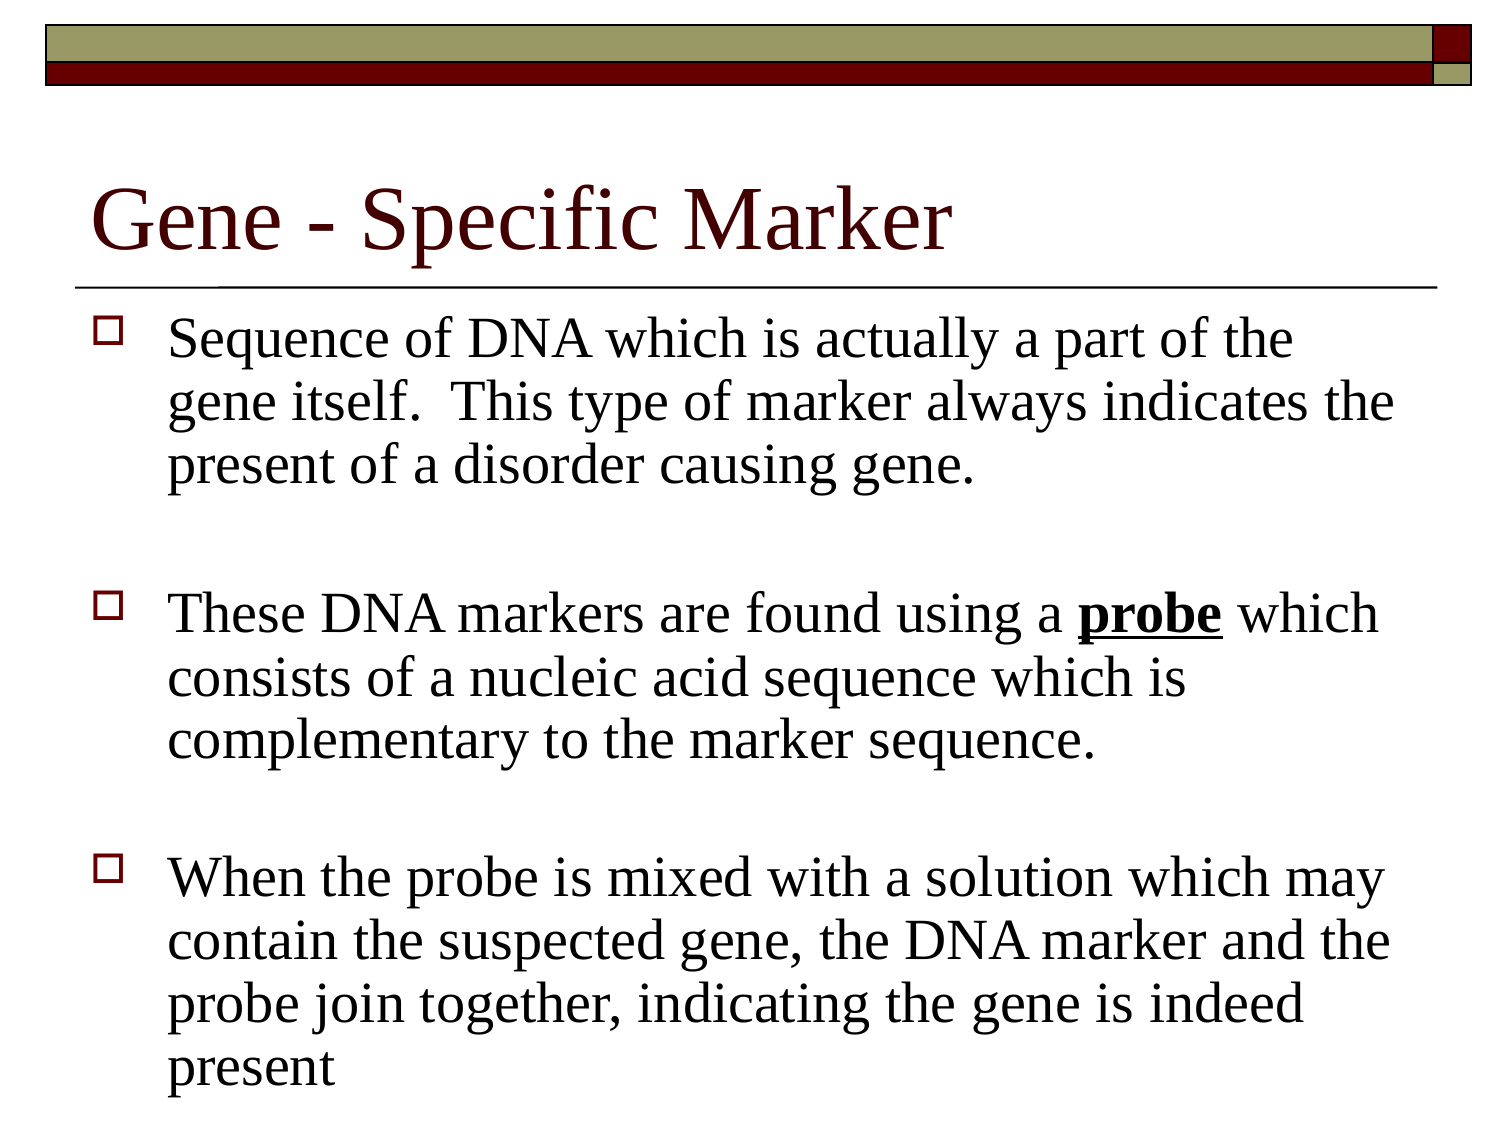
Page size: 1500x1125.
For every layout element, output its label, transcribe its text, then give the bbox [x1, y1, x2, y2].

title Gene - Specific Marker [75, 87, 1425, 275]
list Sequence of DNA which is actually a part of the gene itself. This type of marker always indicates the present of a disorder causing gene. These DNA markers are found using a probe which consists of a nucleic acid sequence which is complementary to the marker sequence. When the probe is mixed with a solution which may contain the suspected gene, the DNA marker and the probe join together, indicating the gene is indeed present [75, 299, 1425, 1125]
